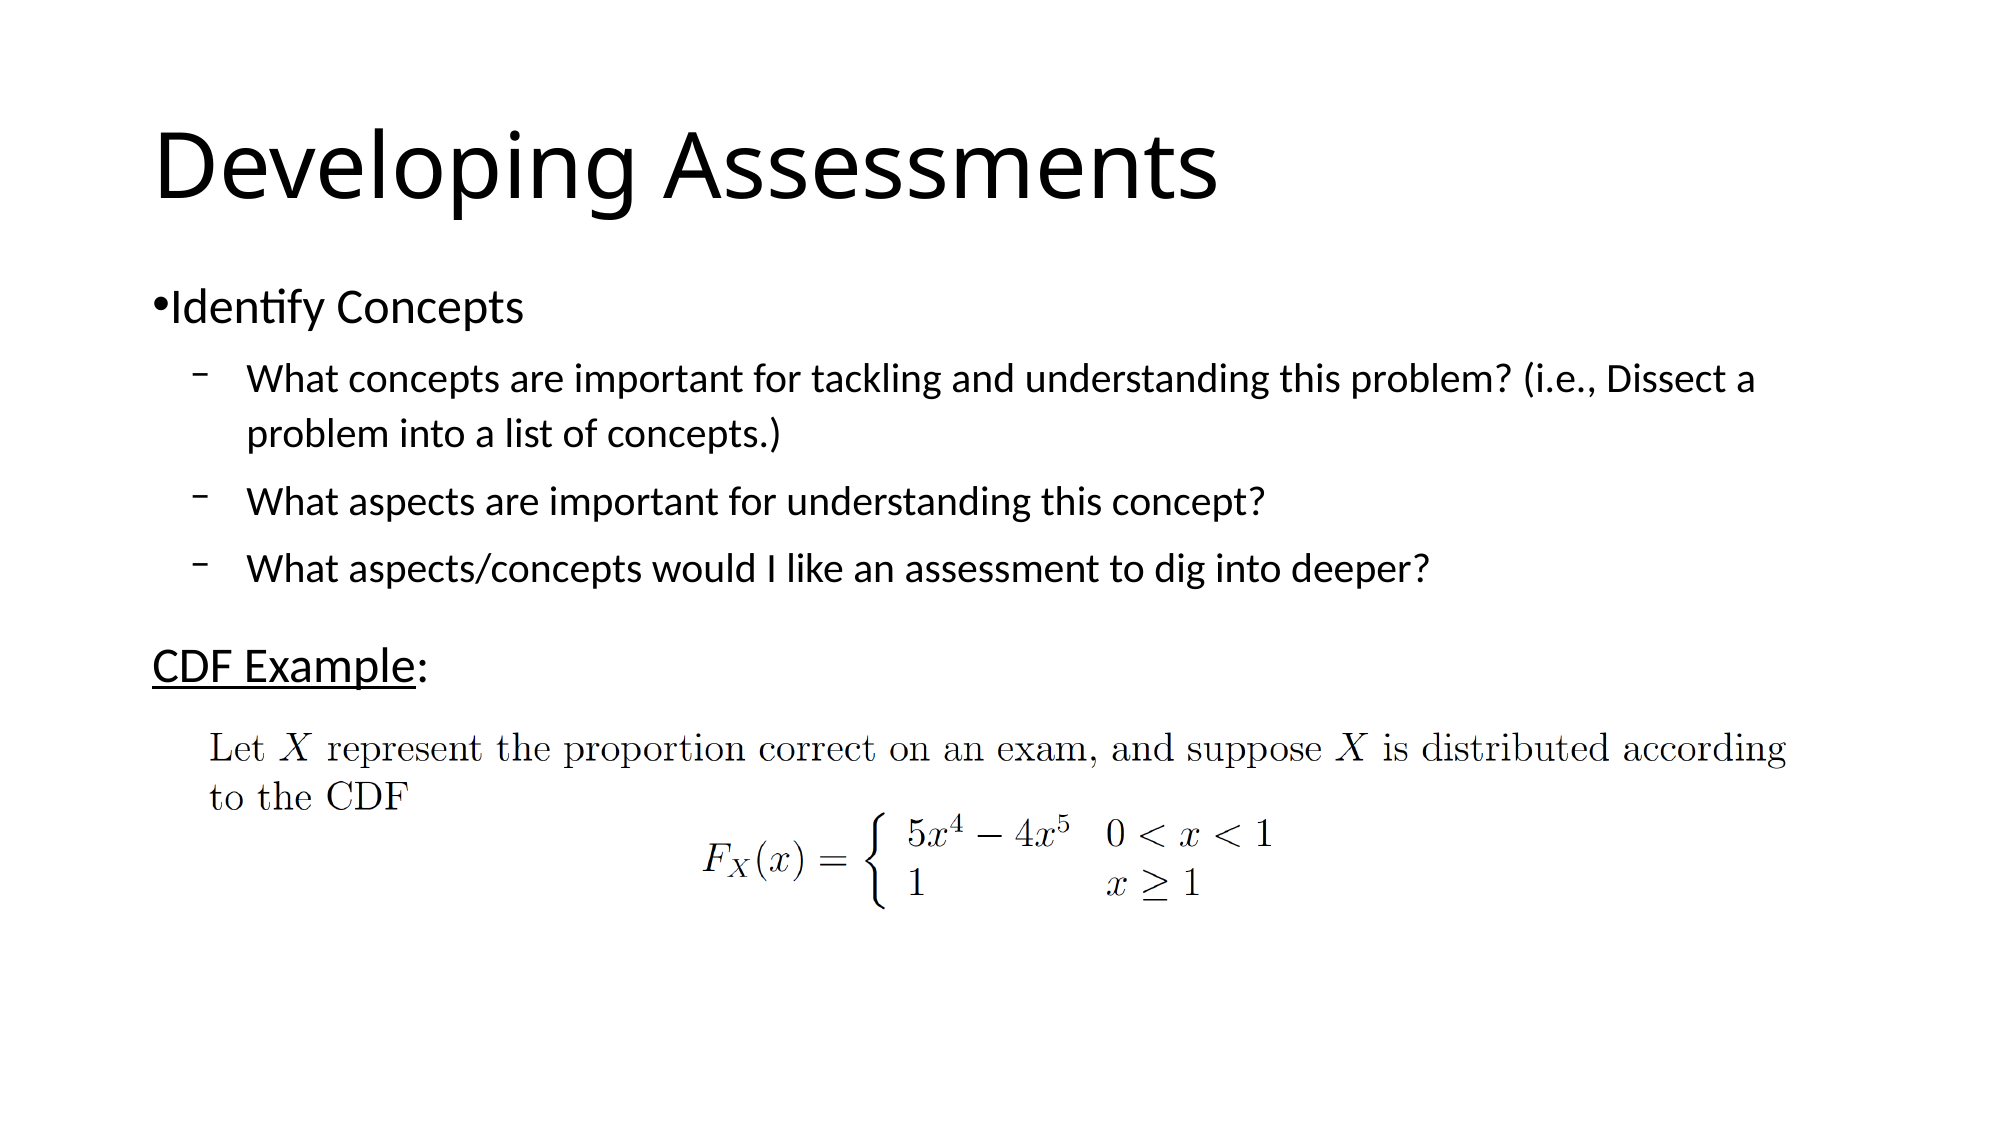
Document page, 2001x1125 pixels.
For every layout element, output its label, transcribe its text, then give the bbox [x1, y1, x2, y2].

text_box CDF Example: [137, 624, 1138, 700]
picture [181, 693, 1819, 942]
list Identify Concepts What concepts are important for tackling and understanding this problem? (i.e., Dissect a problem into a list of concepts.) What aspects are important for understanding this concept? What aspects/concepts would I like an assessment to dig into deeper? [137, 259, 1863, 625]
title Developing Assessments [137, 59, 1863, 259]
